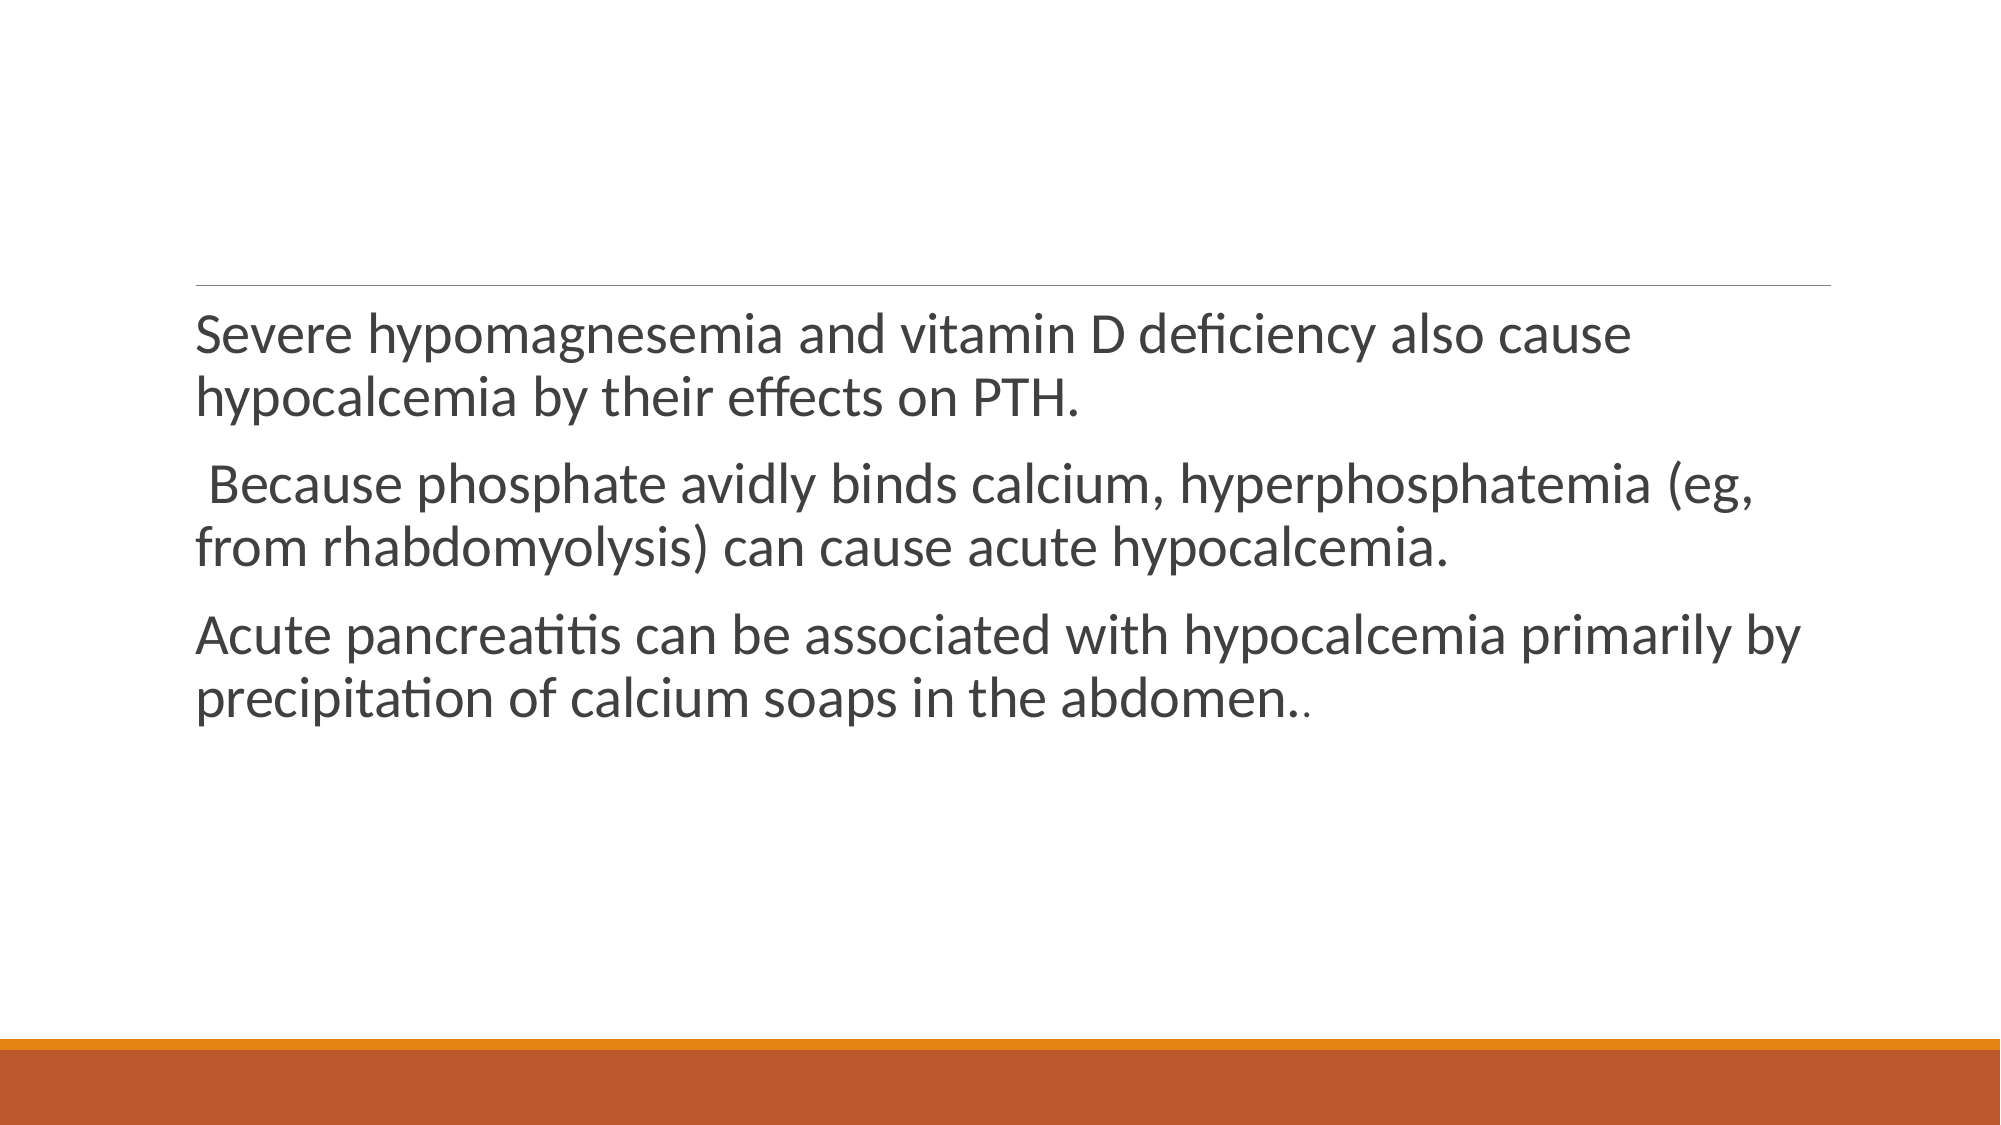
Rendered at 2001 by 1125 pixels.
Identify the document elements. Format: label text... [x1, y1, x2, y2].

list Severe hypomagnesemia and vitamin D deficiency also cause hypocalcemia by their effects on PTH. Because phosphate avidly binds calcium, hyperphosphatemia (eg, from rhabdomyolysis) can cause acute hypocalcemia. Acute pancreatitis can be associated with hypocalcemia primarily by precipitation of calcium soaps in the abdomen.. [179, 302, 1831, 964]
